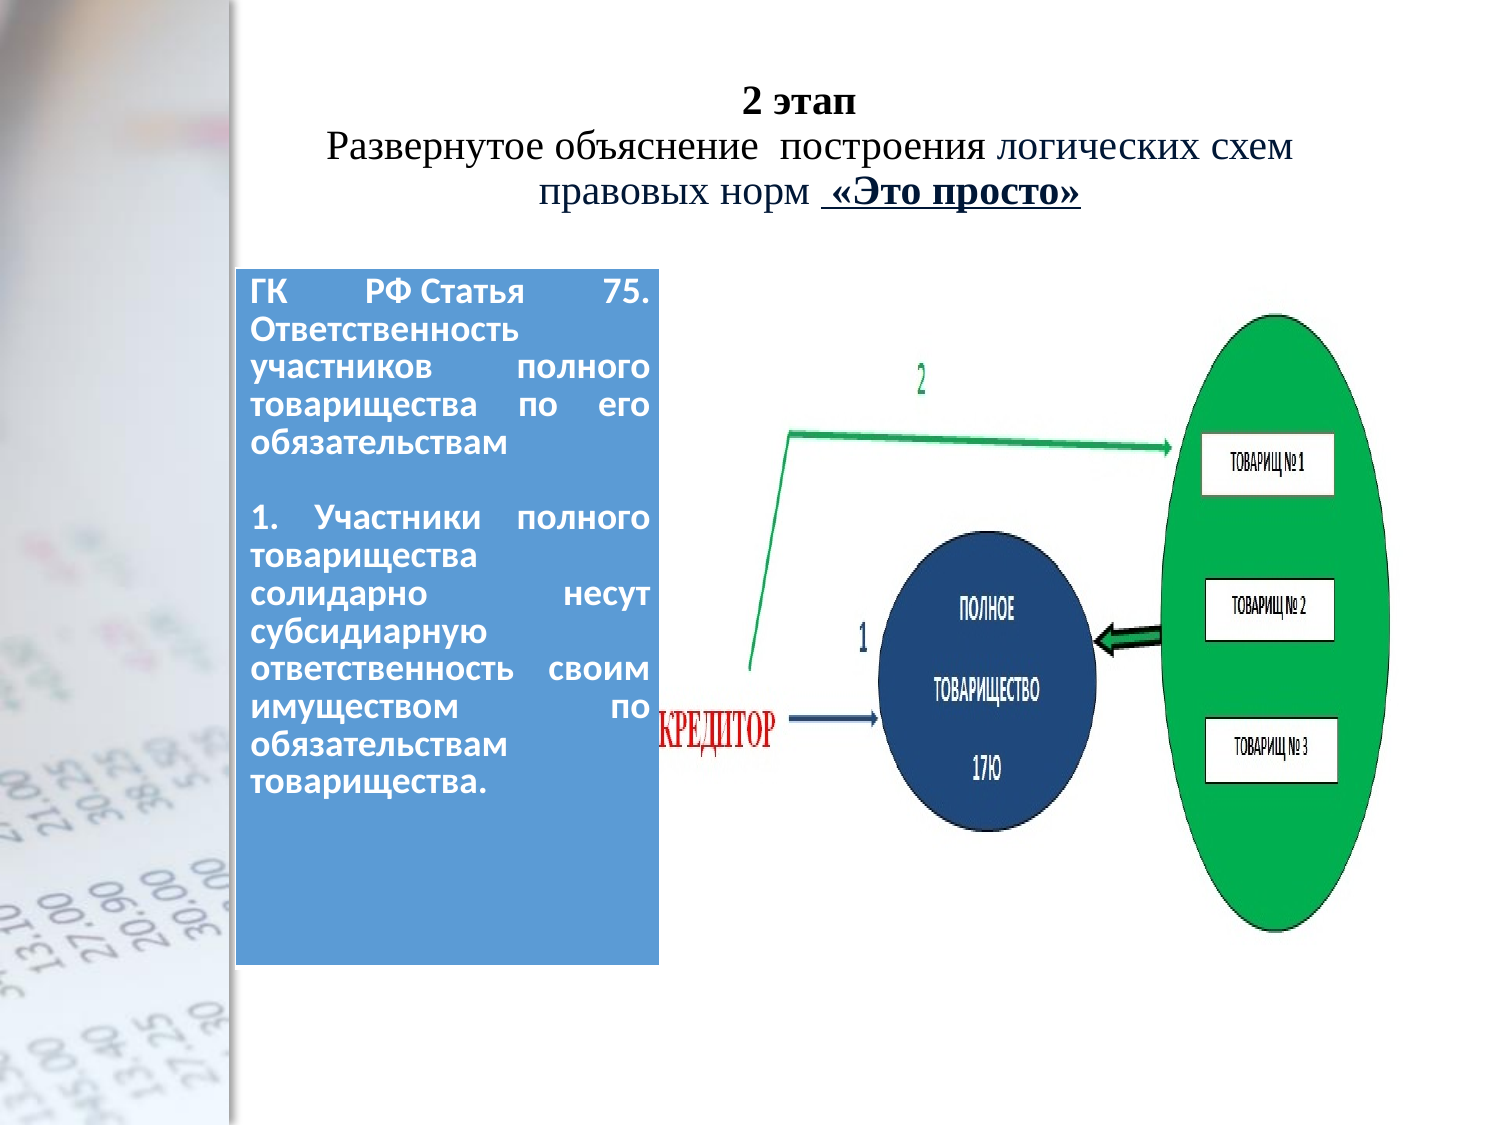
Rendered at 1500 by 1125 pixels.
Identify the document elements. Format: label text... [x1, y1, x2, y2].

picture [0, 0, 229, 1125]
table_header ГК РФ Статья 75. Ответственность участников полного товарищества по его обязательствам 1. Участники полного товарищества солидарно несут субсидиарную ответственность своим имуществом по обязательствам товарищества. [236, 269, 659, 965]
title 2 этап Развернутое объяснение построения логических схем правовых норм «Это просто» [224, 65, 1396, 226]
picture [659, 267, 1403, 968]
